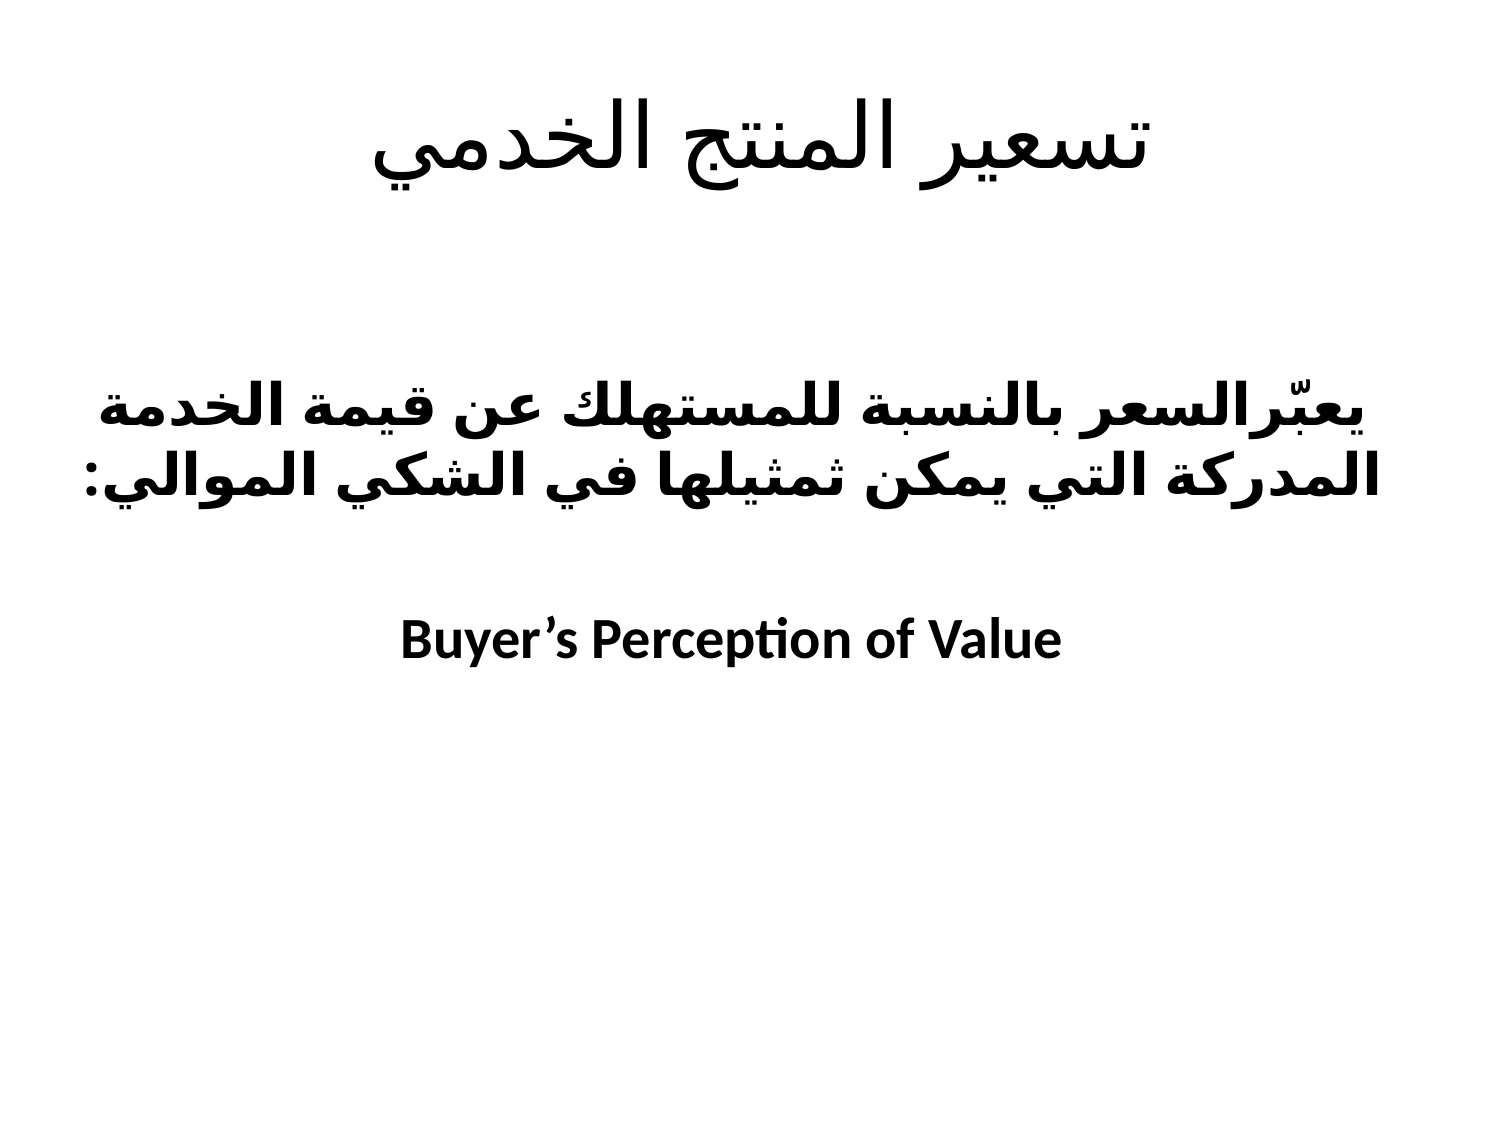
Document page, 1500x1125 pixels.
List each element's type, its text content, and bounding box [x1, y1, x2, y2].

title تسعير المنتج الخدمي [277, 42, 1247, 196]
subtitle يعبّرالسعر بالنسبة للمستهلك عن قيمة الخدمة المدركة التي يمكن ثمثيلها في الشكي الموالي: Buyer’s Perception of Value [41, 196, 1424, 1067]
